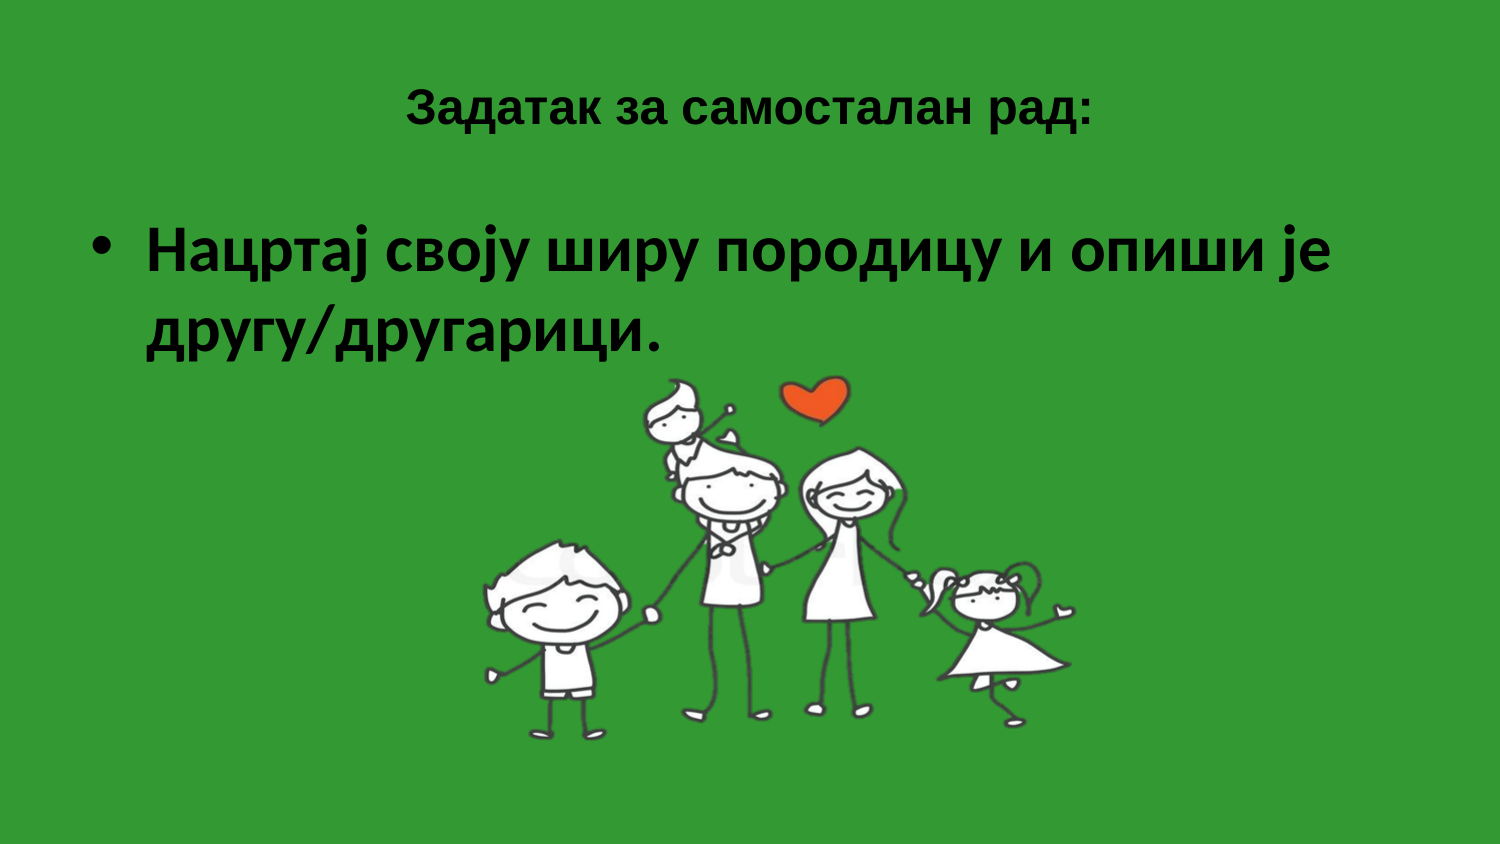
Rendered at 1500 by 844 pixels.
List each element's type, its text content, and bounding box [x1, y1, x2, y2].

picture [418, 270, 1140, 844]
list Нацртај своју ширу породицу и опиши је другу/другарици. [75, 196, 1425, 754]
title Задатак за самосталан рад: [75, 33, 1425, 175]
